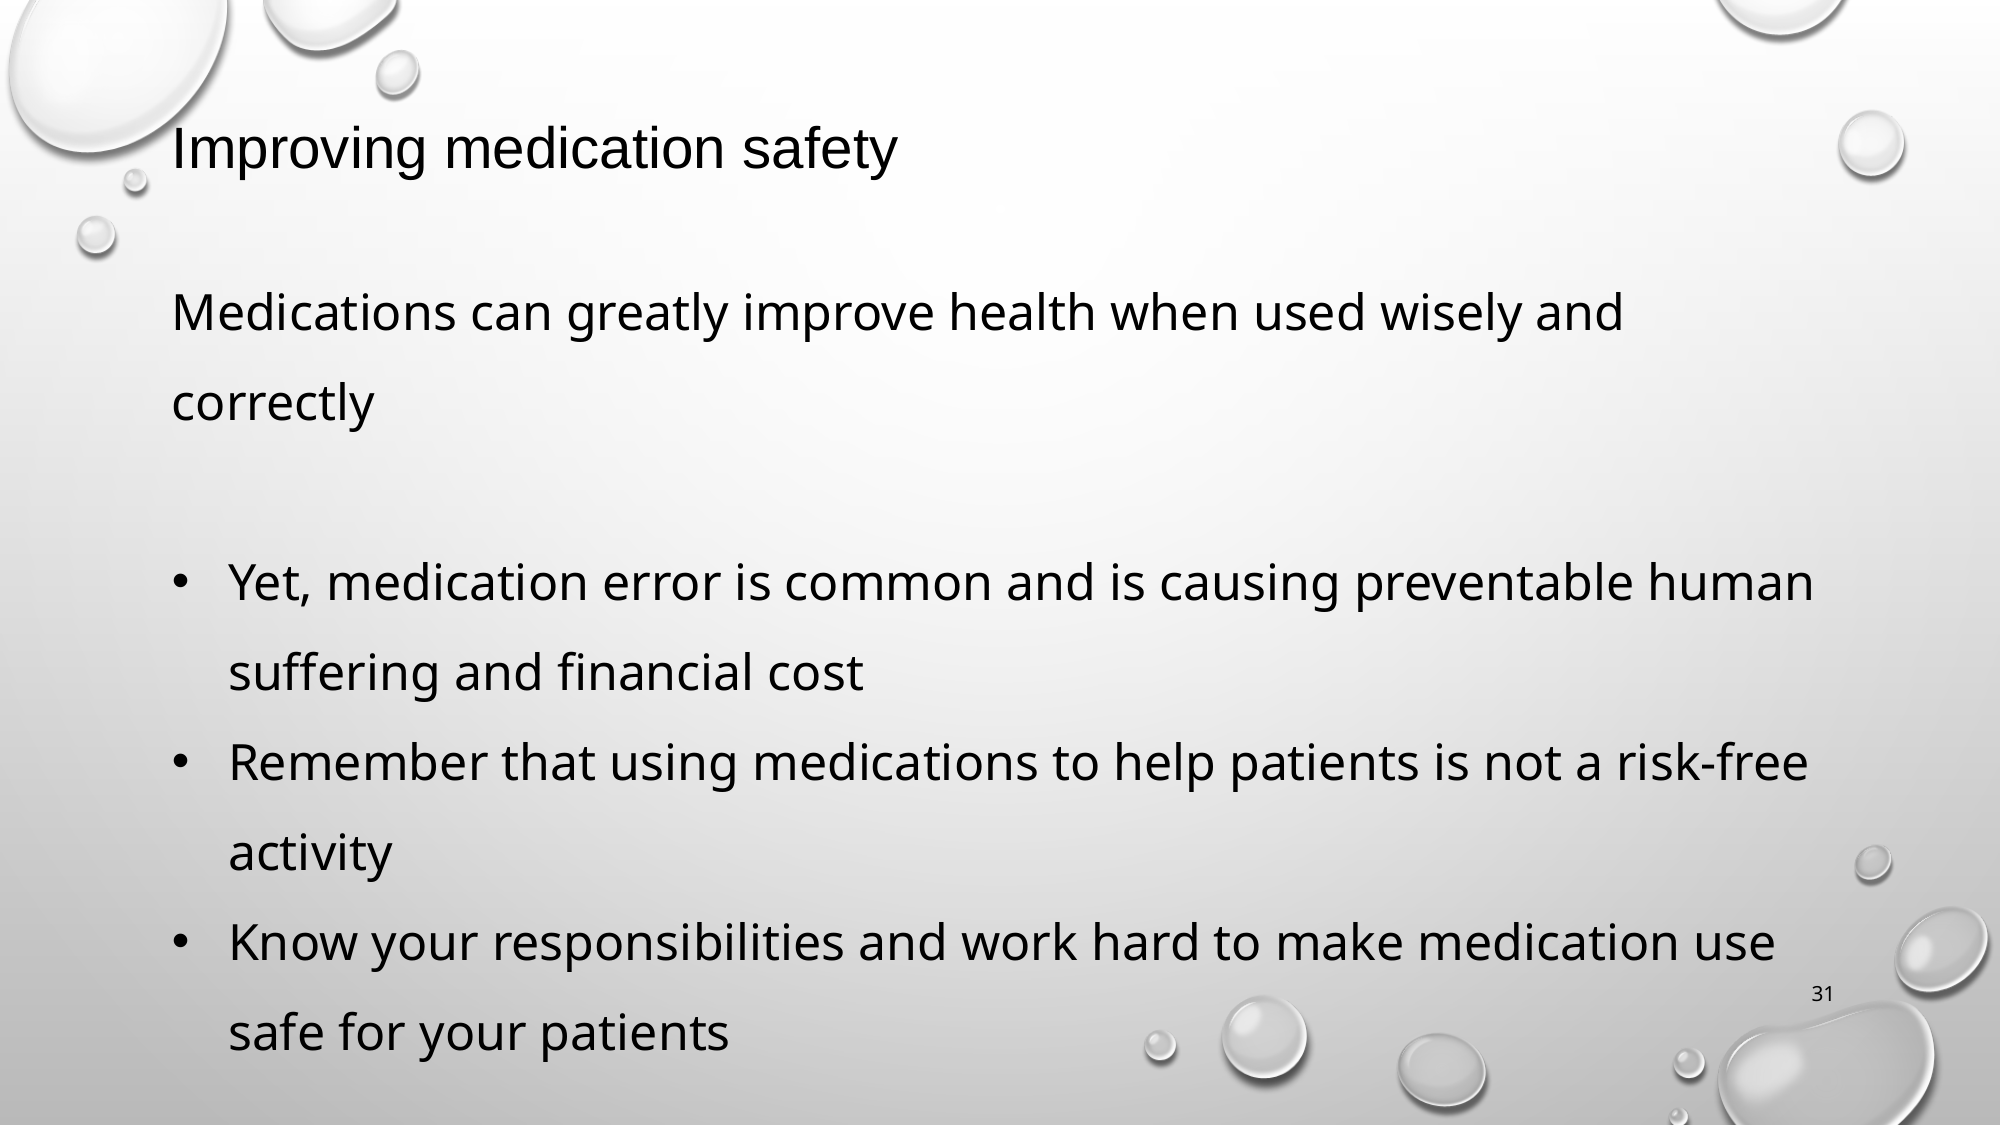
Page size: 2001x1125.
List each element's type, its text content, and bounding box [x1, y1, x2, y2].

slide_number 31 [1724, 965, 1851, 1025]
text_box Improving medication safety Medications can greatly improve health when used wisely and correctly Yet, medication error is common and is causing preventable human suffering and financial cost Remember that using medications to help patients is not a risk-free activity Know your responsibilities and work hard to make medication use safe for your patients [157, 103, 1833, 1068]
picture [0, 0, 2000, 1125]
